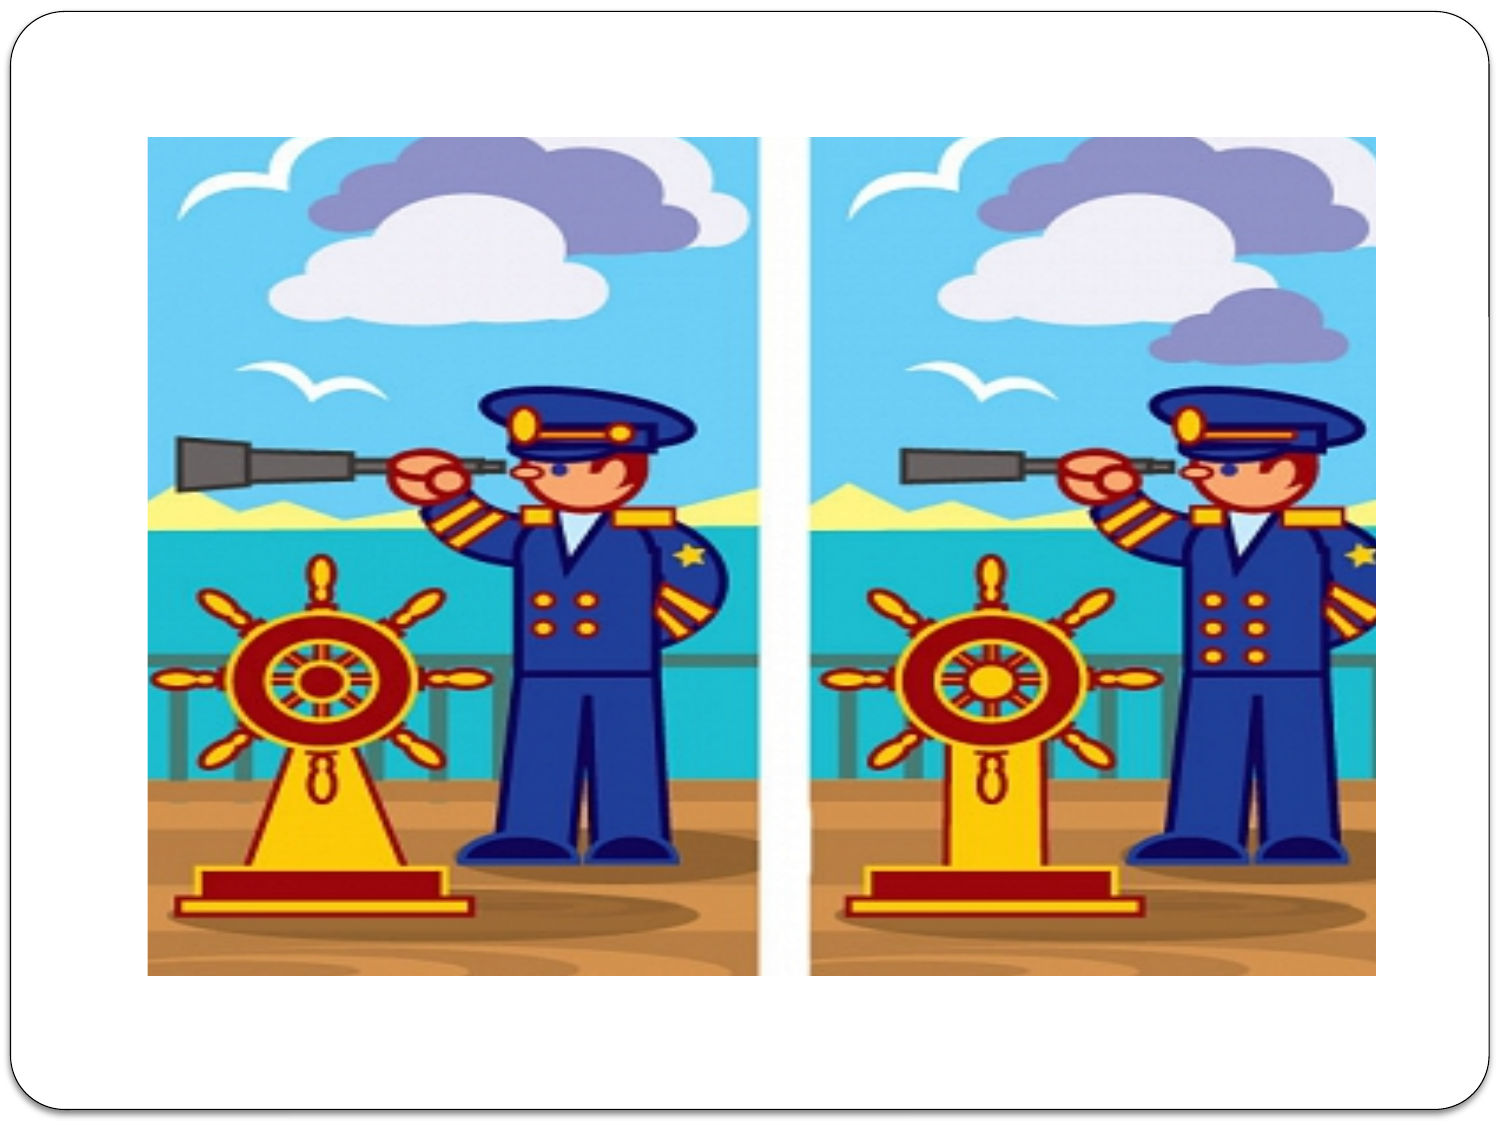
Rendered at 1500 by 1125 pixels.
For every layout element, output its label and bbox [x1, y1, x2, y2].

picture [147, 136, 1377, 977]
